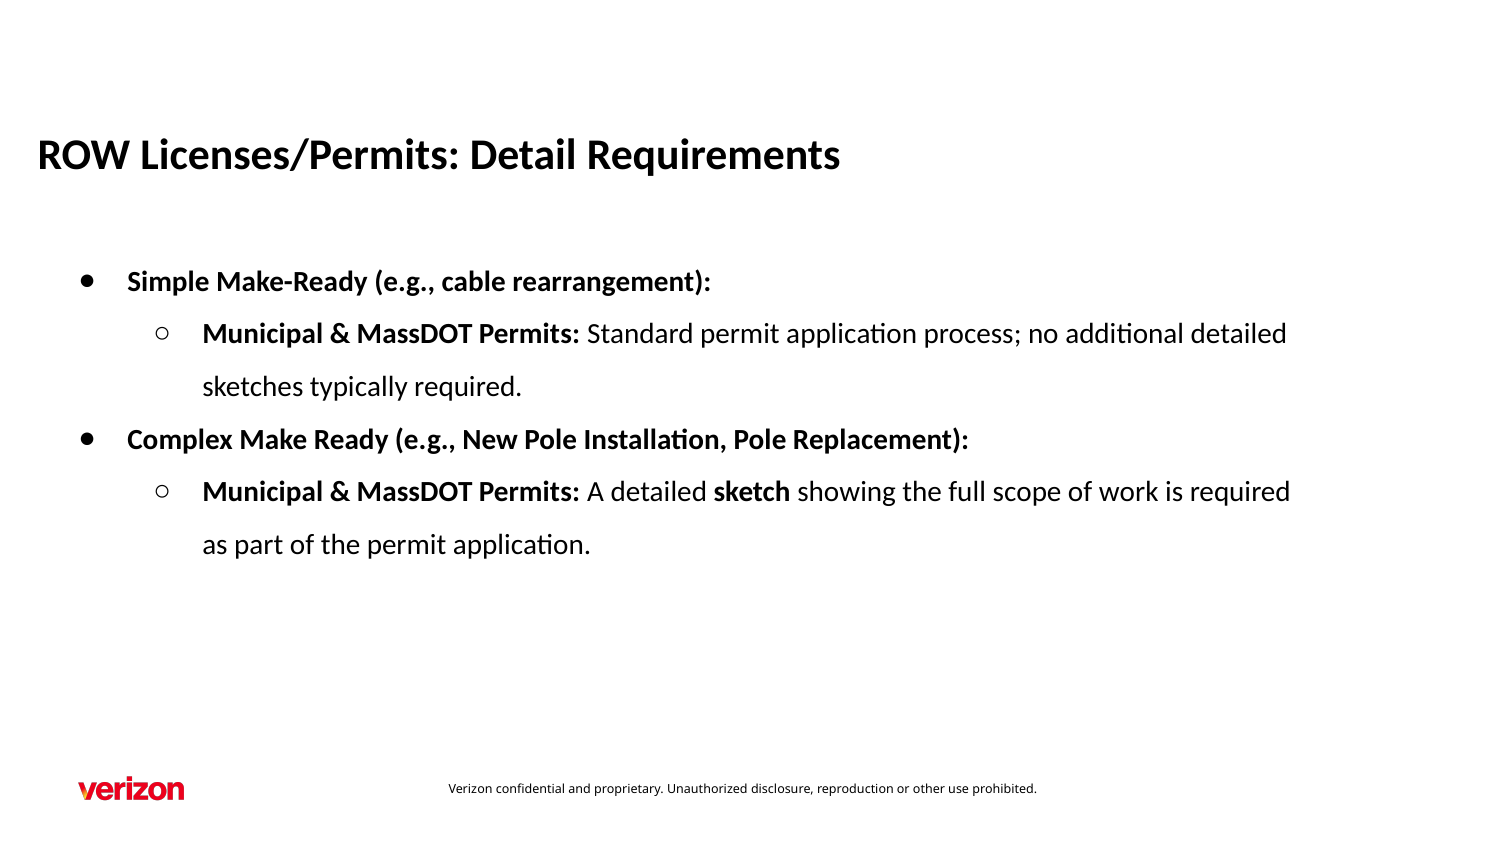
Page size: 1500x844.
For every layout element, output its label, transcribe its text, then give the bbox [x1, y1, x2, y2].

list Simple Make-Ready (e.g., cable rearrangement): Municipal & MassDOT Permits: Standard permit application process; no additional detailed sketches typically required. Complex Make Ready (e.g., New Pole Installation, Pole Replacement): Municipal & MassDOT Permits: A detailed sketch showing the full scope of work is required as part of the permit application. [52, 244, 1298, 766]
title ROW Licenses/Permits: Detail Requirements [37, 131, 1319, 263]
picture [61, 766, 201, 817]
